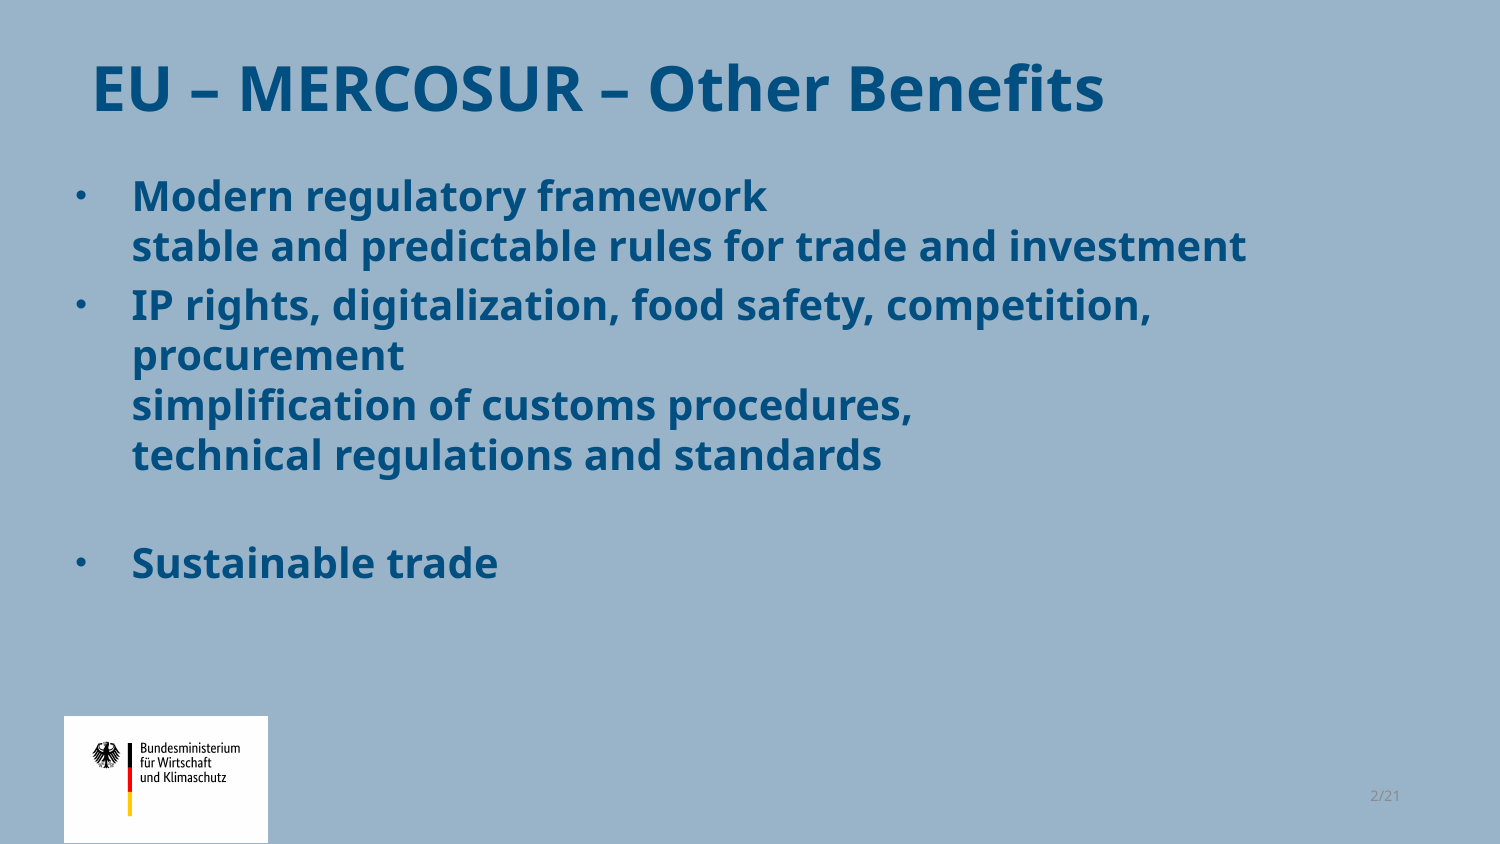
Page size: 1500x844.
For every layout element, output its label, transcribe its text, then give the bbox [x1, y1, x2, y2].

picture [64, 774, 268, 843]
title EU – MERCOSUR – Other Benefits [76, 43, 1471, 139]
footer 2/21 [940, 773, 1416, 819]
subtitle Modern regulatory framework stable and predictable rules for trade and investment IP rights, digitalization, food safety, competition, procurement simplification of customs procedures, technical regulations and standards Sustainable trade [60, 91, 1402, 774]
